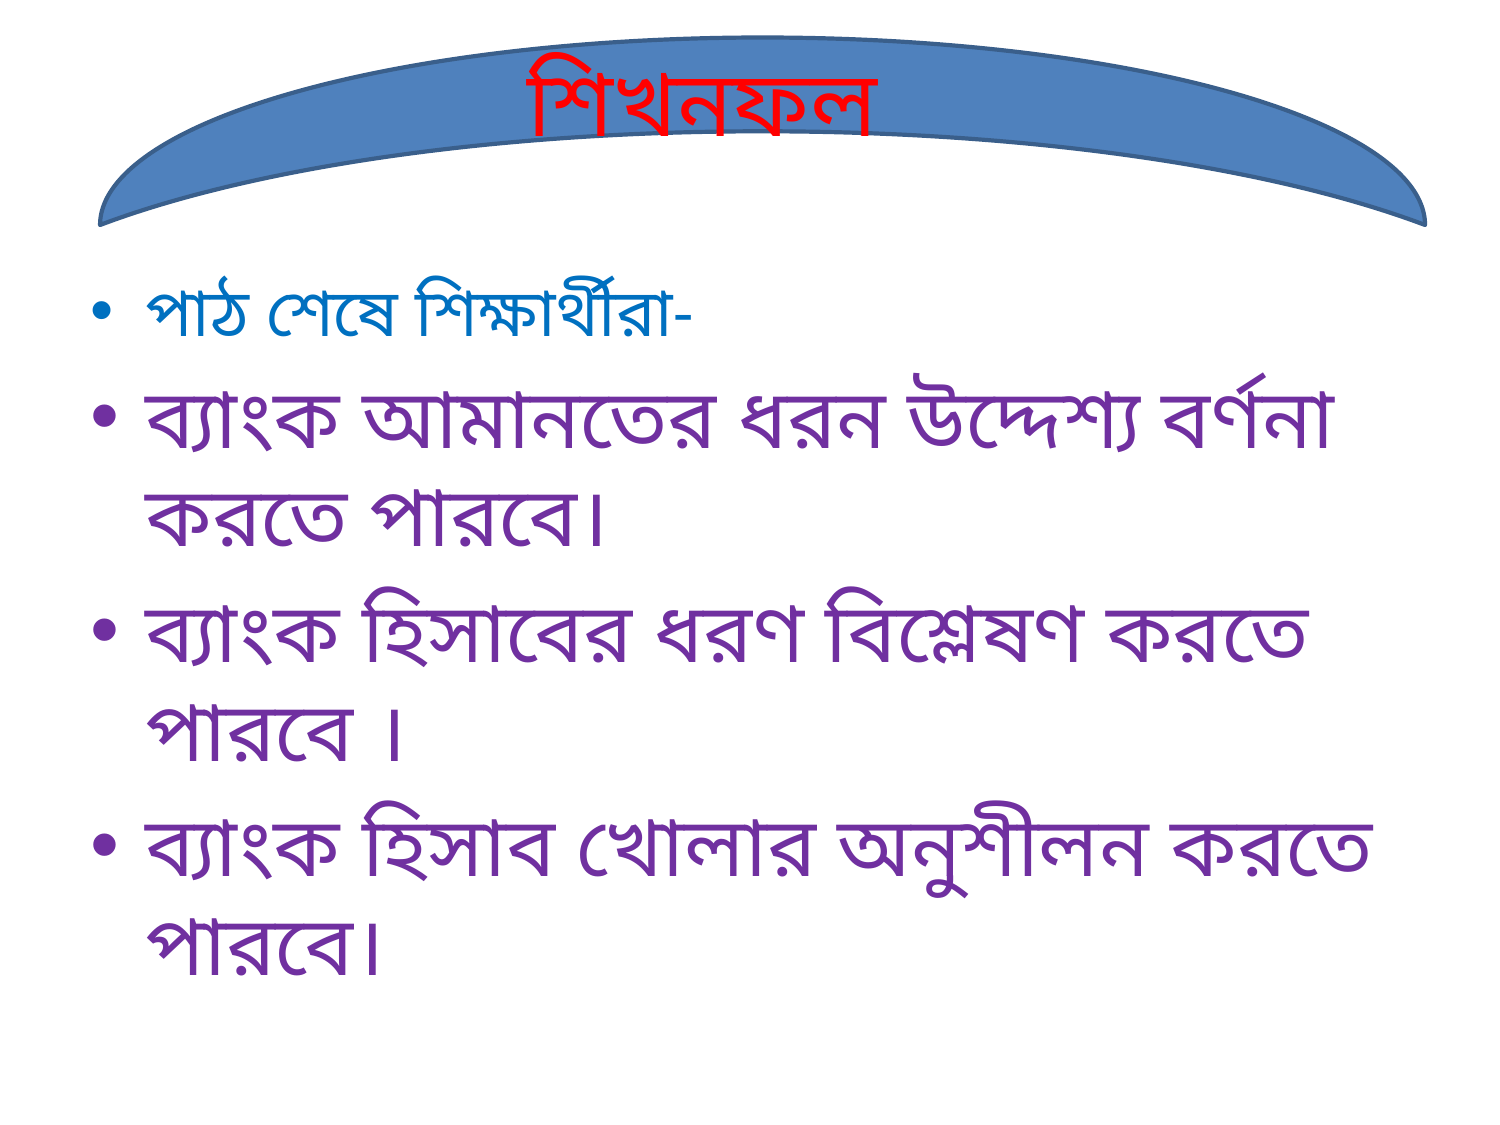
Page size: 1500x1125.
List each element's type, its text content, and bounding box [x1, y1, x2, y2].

text_box [1013, 49, 1428, 227]
text_box [97, 49, 512, 227]
text_box শিখনফল [512, 37, 1013, 163]
list পাঠ শেষে শিক্ষার্থীরা- ব্যাংক আমানতের ধরন উদ্দেশ্য বর্ণনা করতে পারবে। ব্যাংক হিসাবের ধরণ বিশ্লেষণ করতে পারবে । ব্যাংক হিসাব খোলার অনুশীলন করতে পারবে। [75, 262, 1425, 1005]
